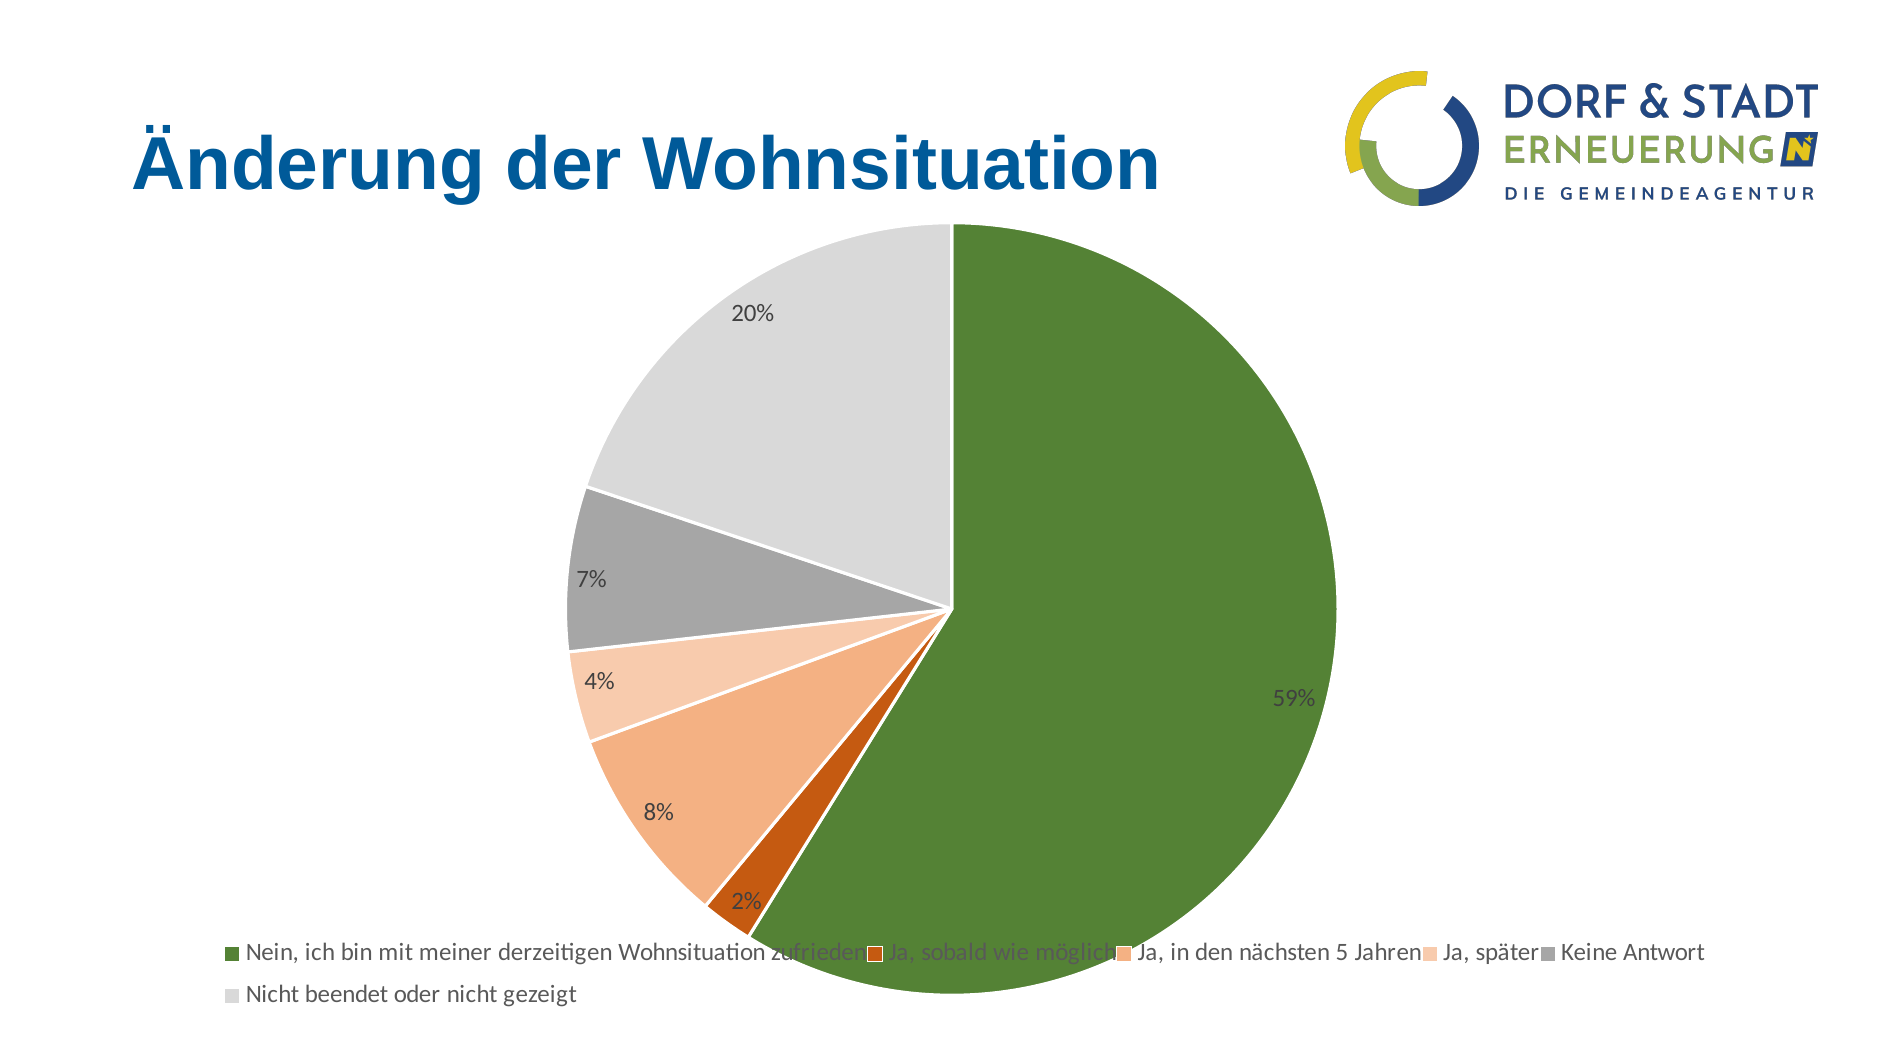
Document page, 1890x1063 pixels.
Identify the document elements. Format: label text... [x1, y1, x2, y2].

picture [1345, 71, 1818, 206]
chart [175, 205, 1728, 1061]
title Änderung der Wohnsituation [131, 125, 1286, 206]
